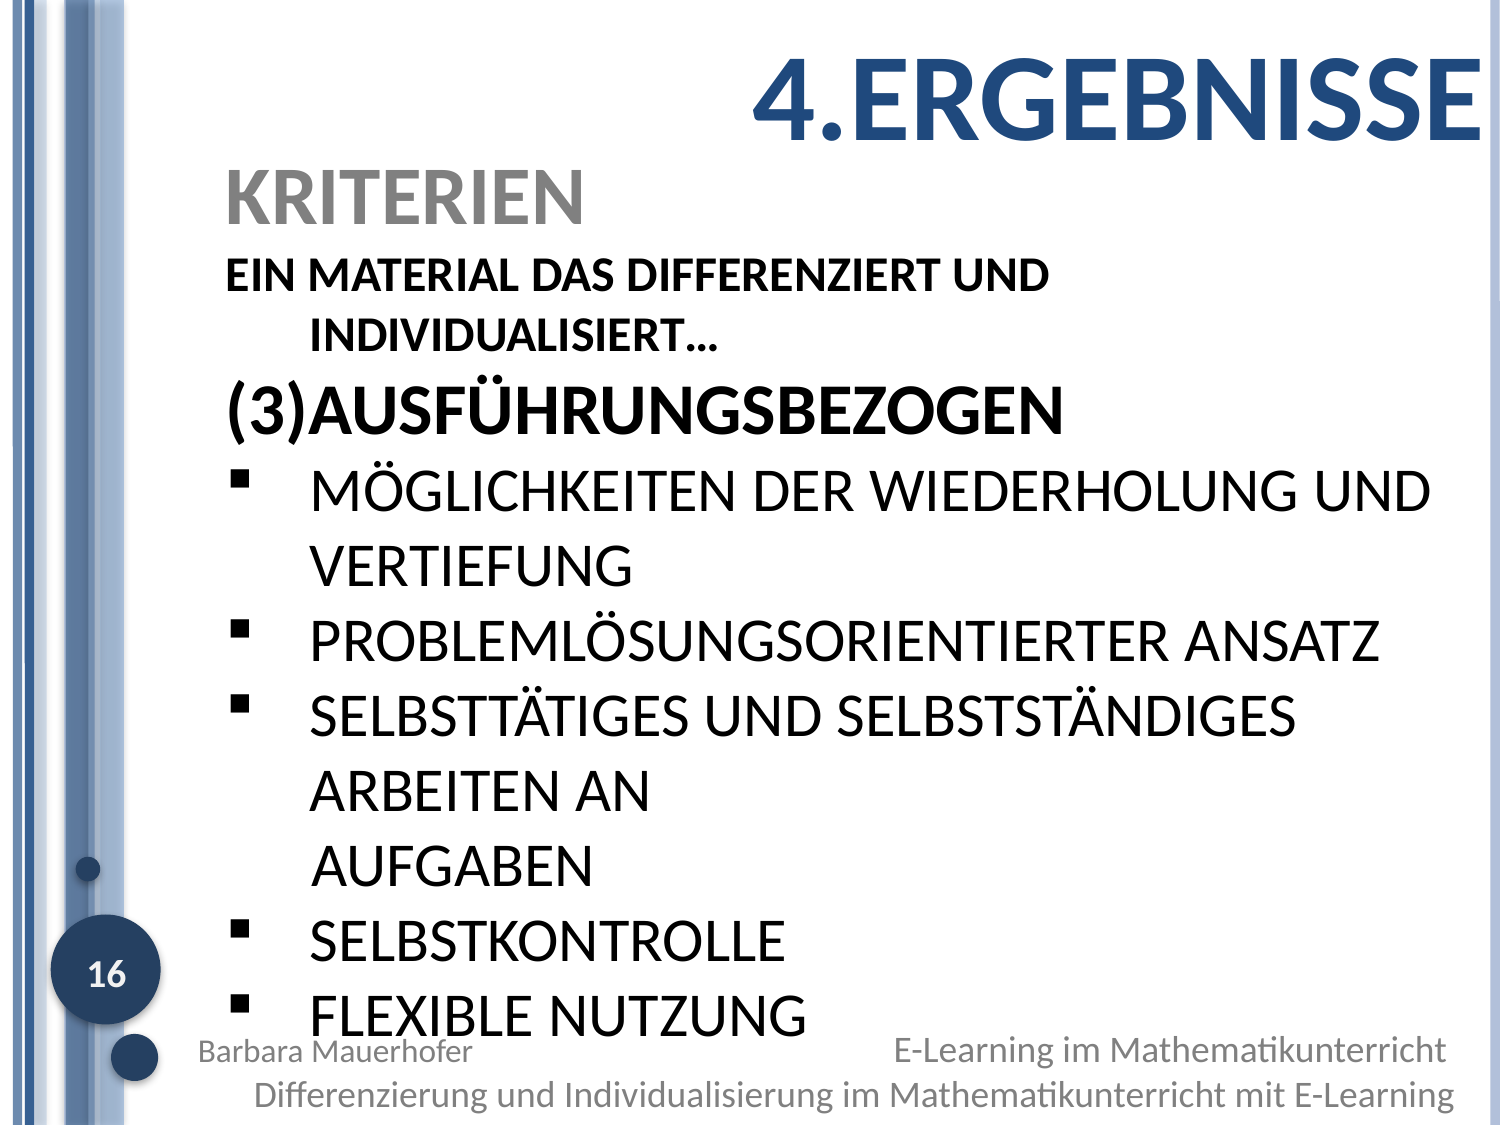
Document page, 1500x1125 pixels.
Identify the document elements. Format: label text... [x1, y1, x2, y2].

text_box 4.Ergebnisse [176, 30, 1500, 173]
text_box Barbara Mauerhofer E-Learning im Mathematikunterricht Differenzierung und Individualisierung im Mathematikunterricht mit E-Learning [181, 1045, 1473, 1096]
text_box 16 [64, 940, 148, 1003]
text_box Kriterien Ein Material das differenziert und individualisiert… (3)Ausführungsbezogen Möglichkeiten der Wiederholung und Vertiefung problemlösungsorientierter Ansatz Selbsttätiges und selbstständiges arbeiten an Aufgaben Selbstkontrolle Flexible Nutzung [209, 199, 1473, 841]
